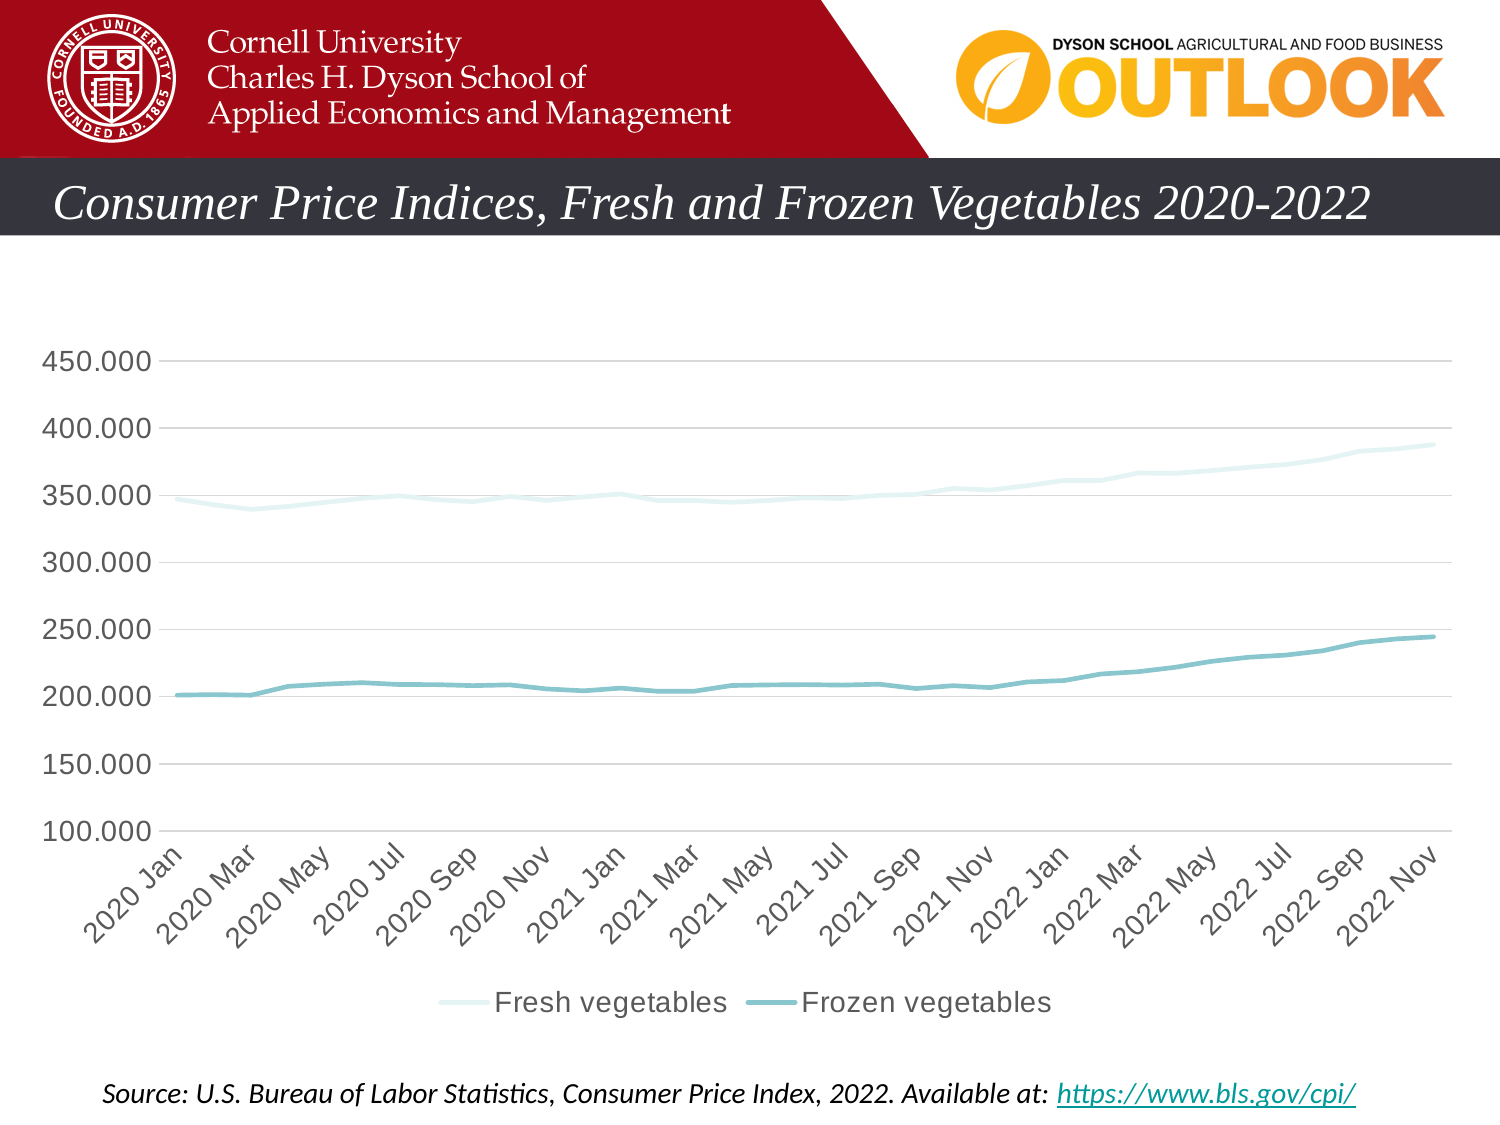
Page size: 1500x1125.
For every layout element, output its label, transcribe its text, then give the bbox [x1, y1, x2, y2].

chart [12, 330, 1482, 1026]
picture [0, 0, 1500, 158]
text_box Consumer Price Indices, Fresh and Frozen Vegetables 2020-2022 [37, 162, 1463, 238]
text_box Source: U.S. Bureau of Labor Statistics, Consumer Price Index, 2022. Available at: https://www.bls.gov/cpi/ [87, 1049, 1413, 1117]
